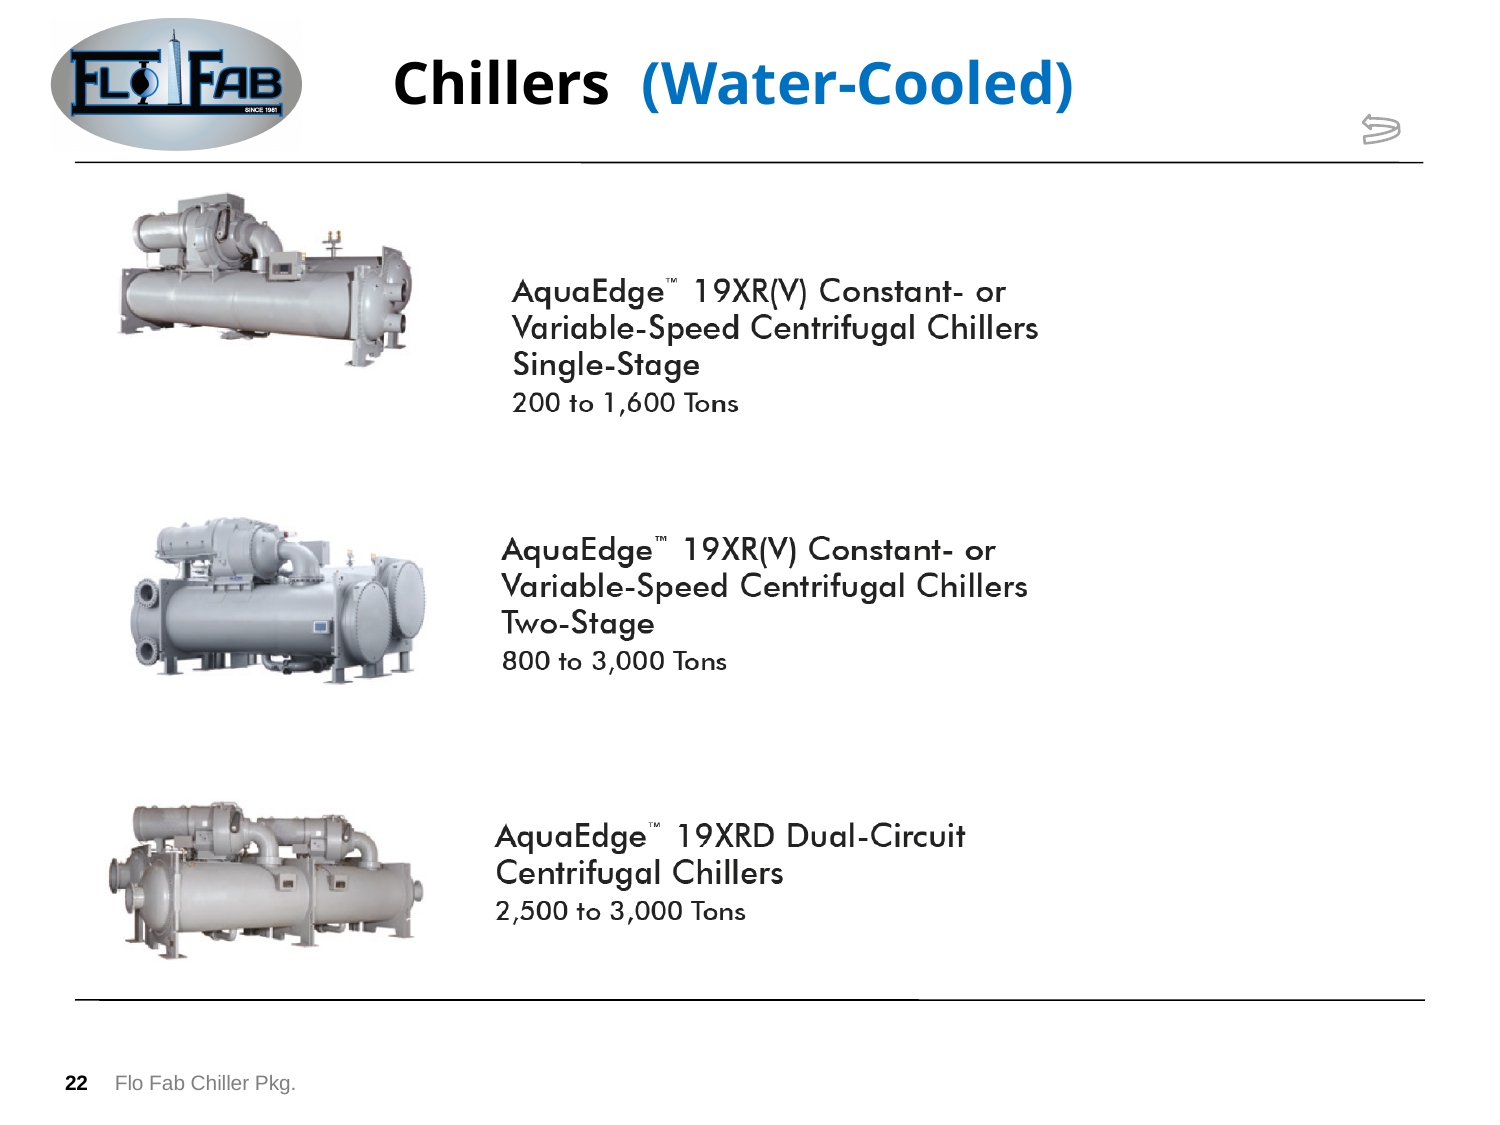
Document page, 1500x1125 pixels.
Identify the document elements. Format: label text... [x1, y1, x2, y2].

slide_number 22 [49, 1062, 163, 1109]
picture [50, 18, 302, 151]
title Chillers (Water-Cooled) [377, 5, 1424, 157]
picture [82, 173, 1426, 985]
